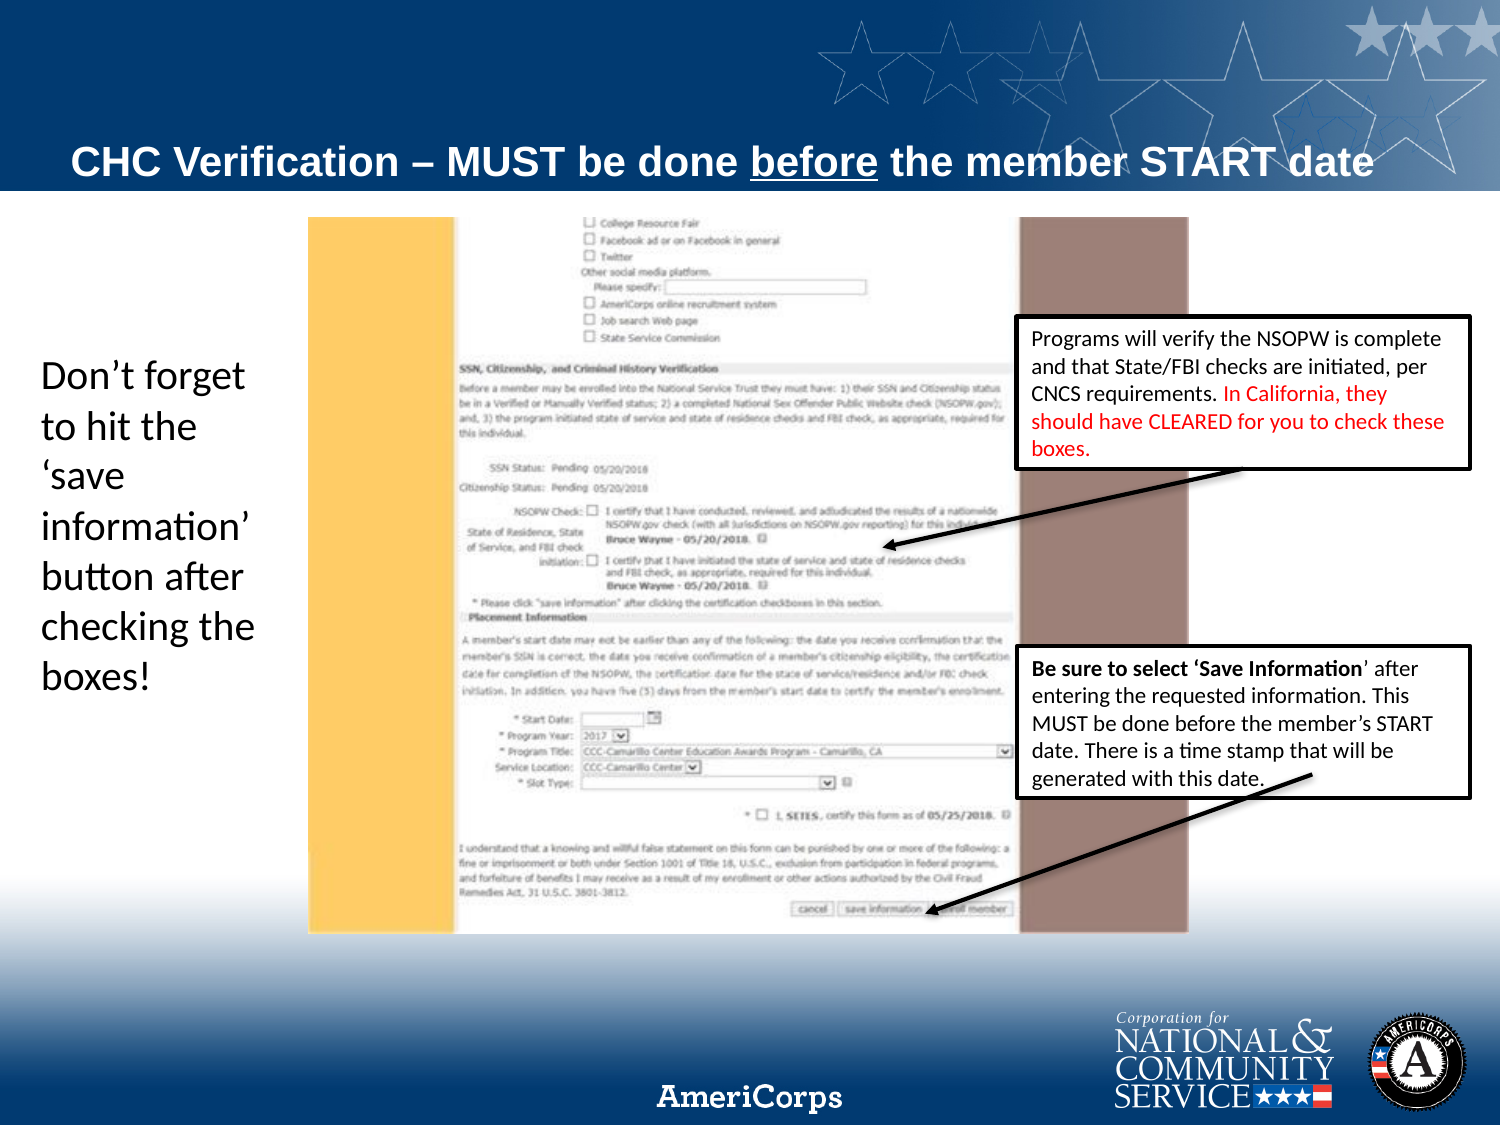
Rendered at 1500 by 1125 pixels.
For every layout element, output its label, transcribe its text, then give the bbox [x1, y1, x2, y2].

picture [0, 0, 1500, 1125]
title CHC Verification – MUST be done before the member START date [55, 45, 1406, 193]
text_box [882, 470, 1244, 548]
text_box Programs will verify the NSOPW is complete and that State/FBI checks are initiated, per CNCS requirements. In California, they should have CLEARED for you to check these boxes. [1194, 314, 1472, 471]
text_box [924, 774, 1313, 914]
text_box Don’t forget to hit the ‘save information’ button after checking the boxes! [25, 340, 279, 706]
text_box Be sure to select ‘Save Information’ after entering the requested information. This MUST be done before the member’s START date. There is a time stamp that will be generated with this date. [1194, 644, 1472, 800]
